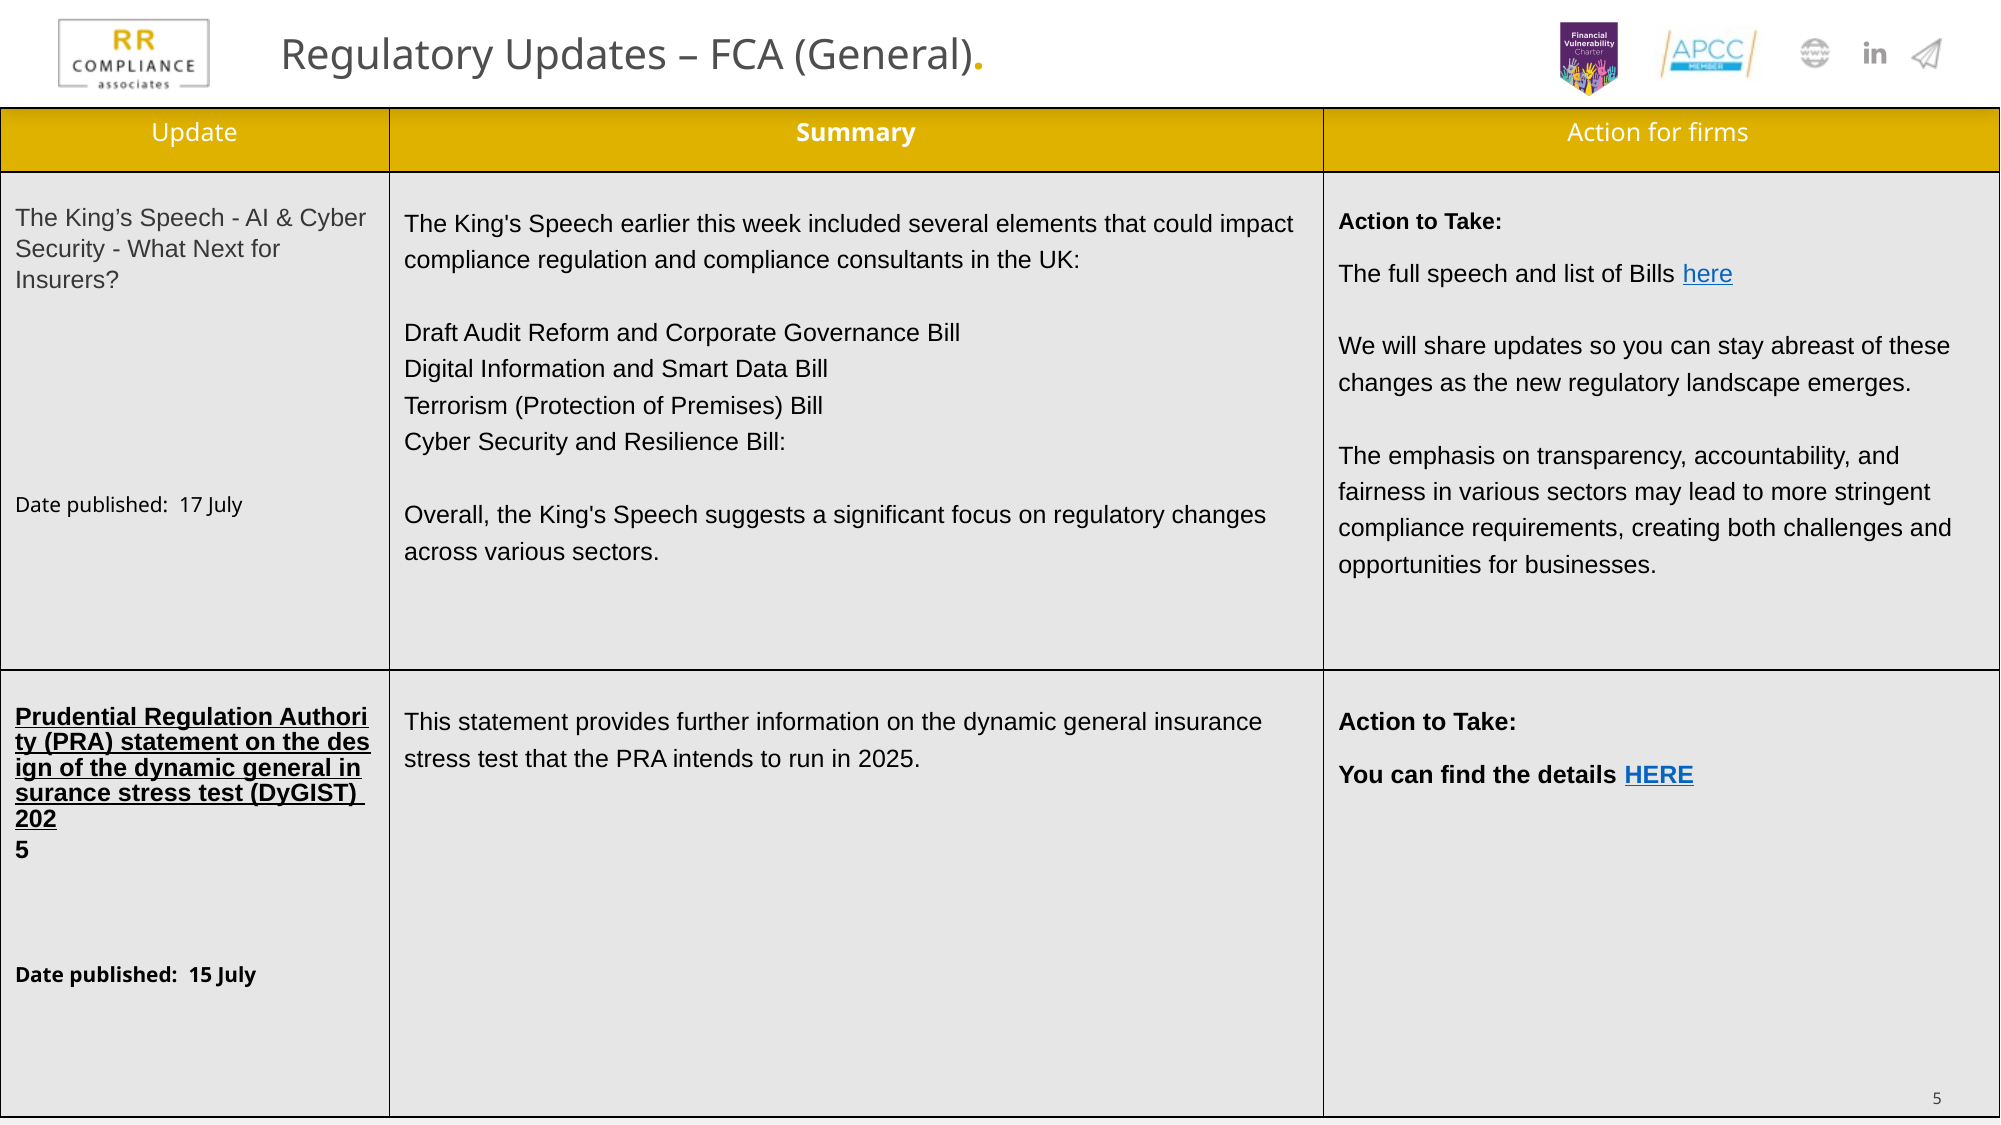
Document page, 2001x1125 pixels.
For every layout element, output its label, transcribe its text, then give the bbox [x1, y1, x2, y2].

table_cell The King's Speech earlier this week included several elements that could impact compliance regulation and compliance consultants in the UK: Draft Audit Reform and Corporate Governance Bill Digital Information and Smart Data Bill Terrorism (Protection of Premises) Bill Cyber Security and Resilience Bill: Overall, the King's Speech suggests a significant focus on regulatory changes across various sectors. [390, 173, 1323, 669]
table_header Summary [390, 120, 1323, 171]
table_cell This statement provides further information on the dynamic general insurance stress test that the PRA intends to run in 2025. [390, 671, 1323, 1116]
picture [1911, 38, 1942, 69]
text_box [0, 0, 2000, 107]
text_box Regulatory Updates – FCA (General). [265, 19, 1974, 88]
table_cell The King’s Speech - AI & Cyber Security - What Next for Insurers? Date published: 17 July [1, 173, 389, 669]
picture [57, 11, 210, 95]
picture [1799, 38, 1834, 69]
table_cell Action to Take: The full speech and list of Bills here We will share updates so you can stay abreast of these changes as the new regulatory landscape emerges. The emphasis on transparency, accountability, and fairness in various sectors may lead to more stringent compliance requirements, creating both challenges and opportunities for businesses. [1324, 173, 1999, 669]
picture [1654, 24, 1763, 82]
table_header Update [1, 117, 389, 171]
picture [1559, 21, 1618, 97]
table_cell Action to Take: You can find the details HERE [1324, 671, 1999, 1116]
table_header Action for firms [1324, 118, 1999, 171]
text_box ‹#› [1888, 1081, 1942, 1117]
table_cell Prudential Regulation Authority (PRA) statement on the design of the dynamic general insurance stress test (DyGIST) 2025 Date published: 15 July [1, 671, 389, 1116]
picture [1856, 34, 1893, 71]
